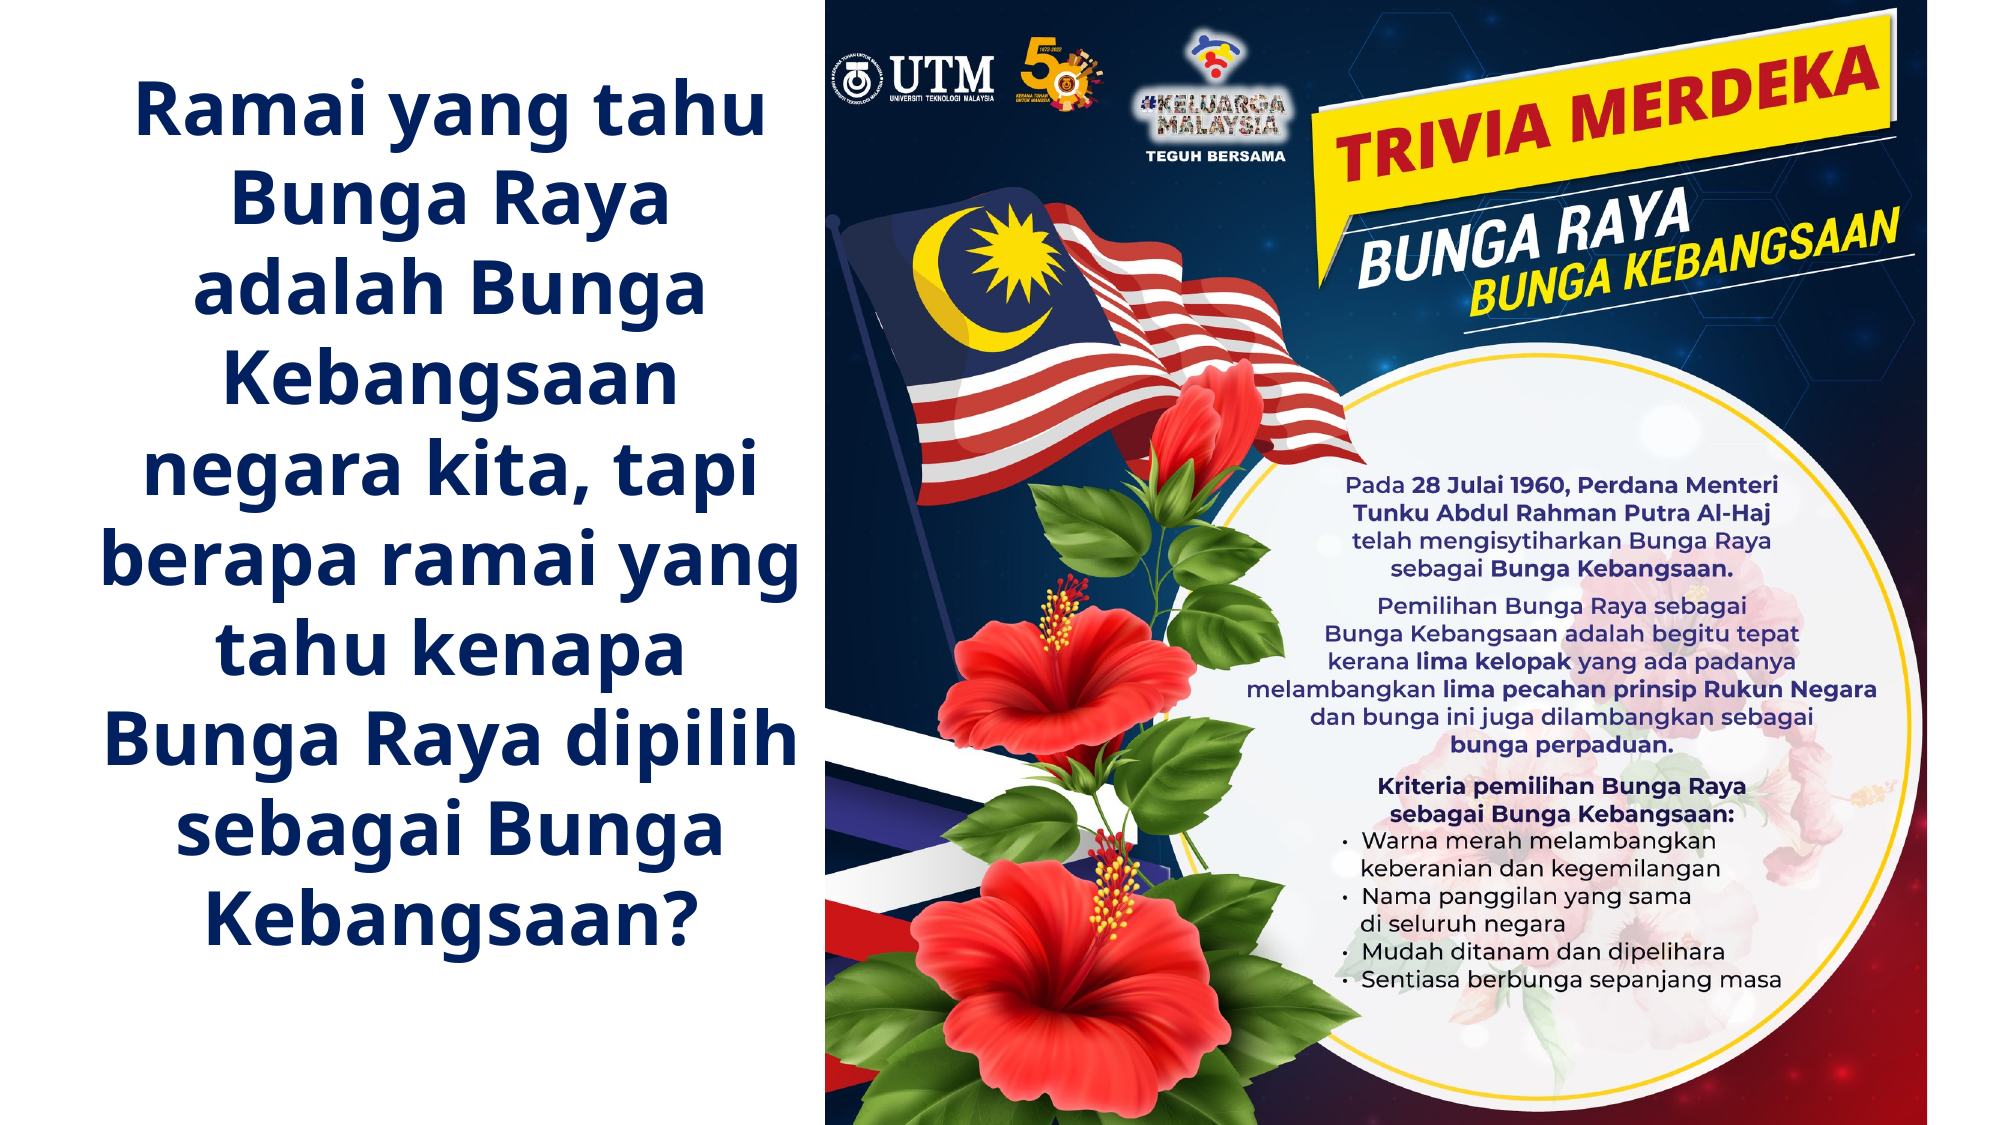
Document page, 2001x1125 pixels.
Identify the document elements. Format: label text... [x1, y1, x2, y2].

picture [824, 0, 1928, 1125]
text_box Ramai yang tahu Bunga Raya adalah Bunga Kebangsaan negara kita, tapi berapa ramai yang tahu kenapa Bunga Raya dipilih sebagai Bunga Kebangsaan? [79, 52, 823, 968]
